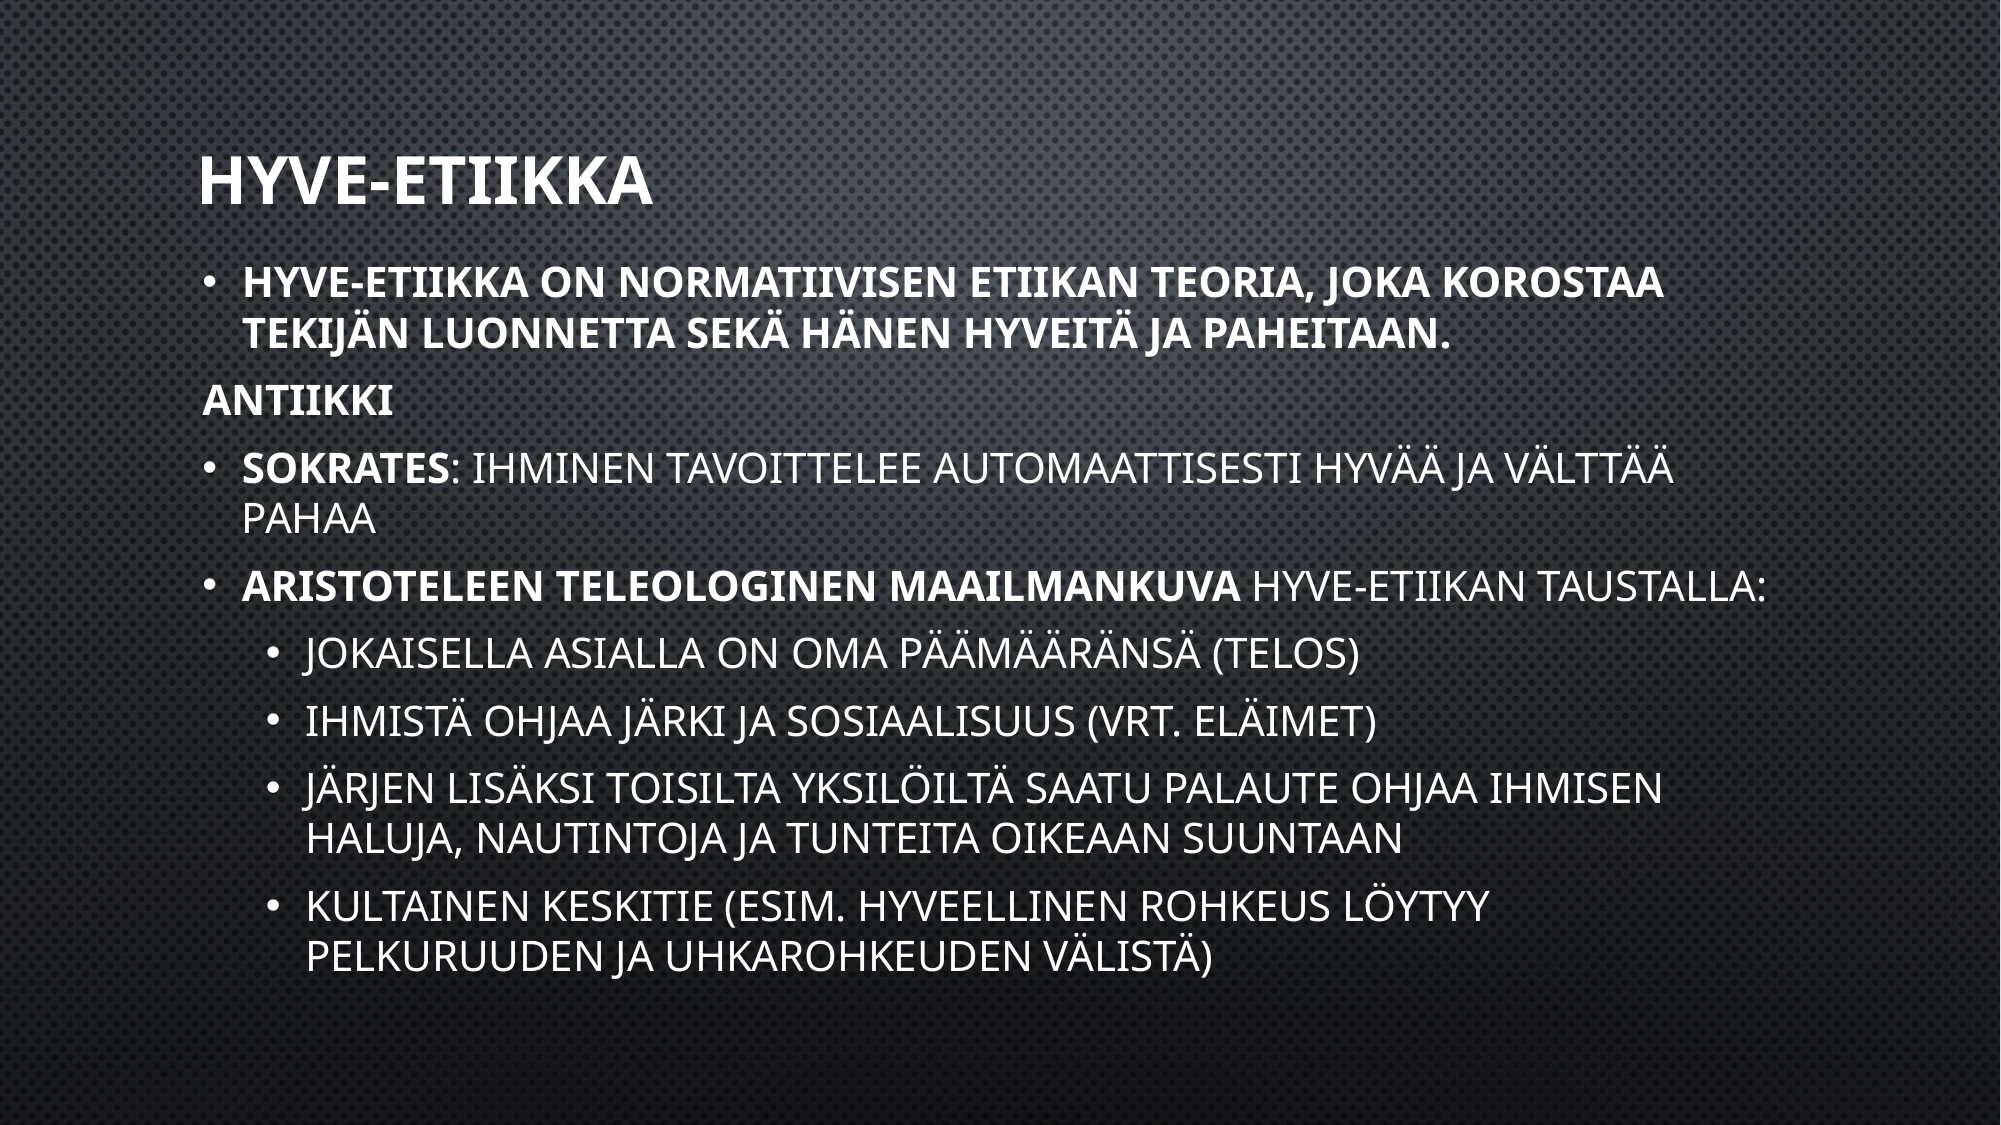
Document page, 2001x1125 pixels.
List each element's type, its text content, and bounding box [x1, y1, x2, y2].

list Hyve-etiikka on normatiivisen etiikan teoria, joka korostaa tekijän luonnetta sekä hänen hyveitä ja paheitaan. ANTIIKKI Sokrates: ihminen tavoittelee automaattisesti hyvää ja välttää pahaa Aristoteleen teleologinen maailmankuva hyve-etiikan taustalla: Jokaisella asialla on oma päämääränsä (telos) Ihmistä ohjaa järki ja sosiaalisuus (vrt. Eläimet) Järjen lisäksi toisilta yksilöiltä saatu palaute ohjaa ihmisen haluja, nautintoja ja tunteita oikeaan suuntaan Kultainen keskitie (esim. hyveellinen rohkeus löytyy pelkuruuden ja uhkarohkeuden välistä) [187, 248, 1813, 1019]
title Hyve-etiikka [181, 21, 1807, 335]
